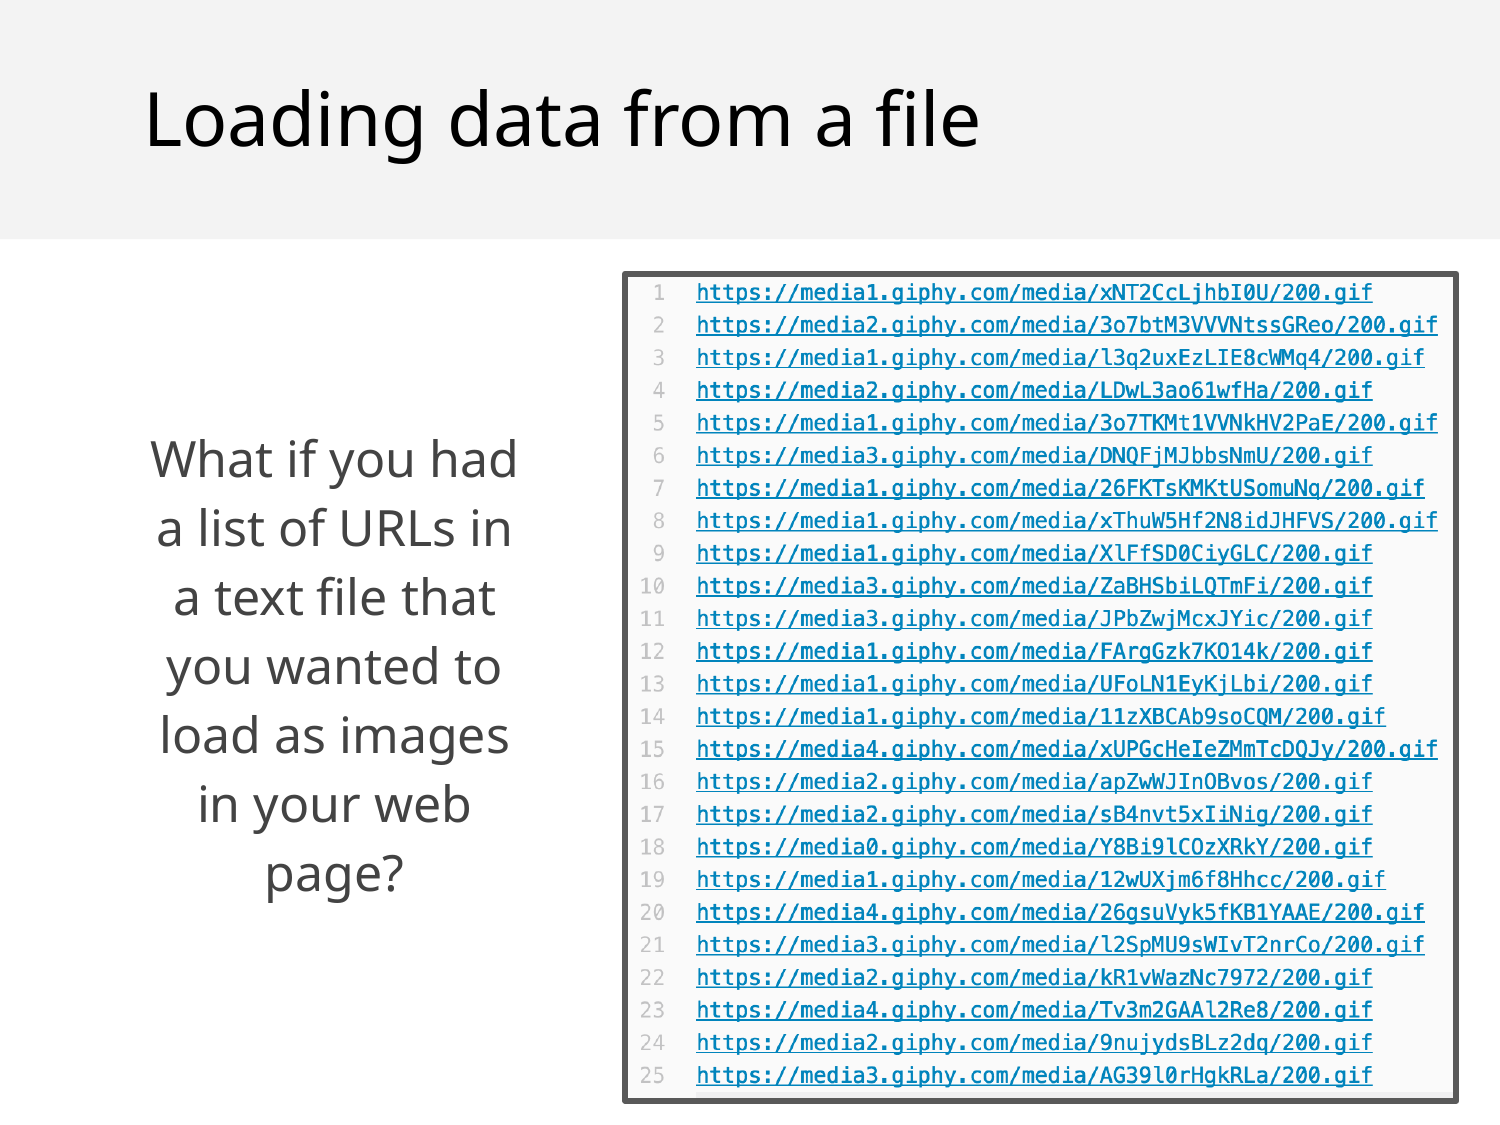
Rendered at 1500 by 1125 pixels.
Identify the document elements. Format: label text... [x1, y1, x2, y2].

text_box Loading data from a file [128, 56, 1372, 183]
picture [628, 276, 1454, 1098]
text_box What if you had a list of URLs in a text file that you wanted to load as images in your web page? [128, 371, 542, 949]
